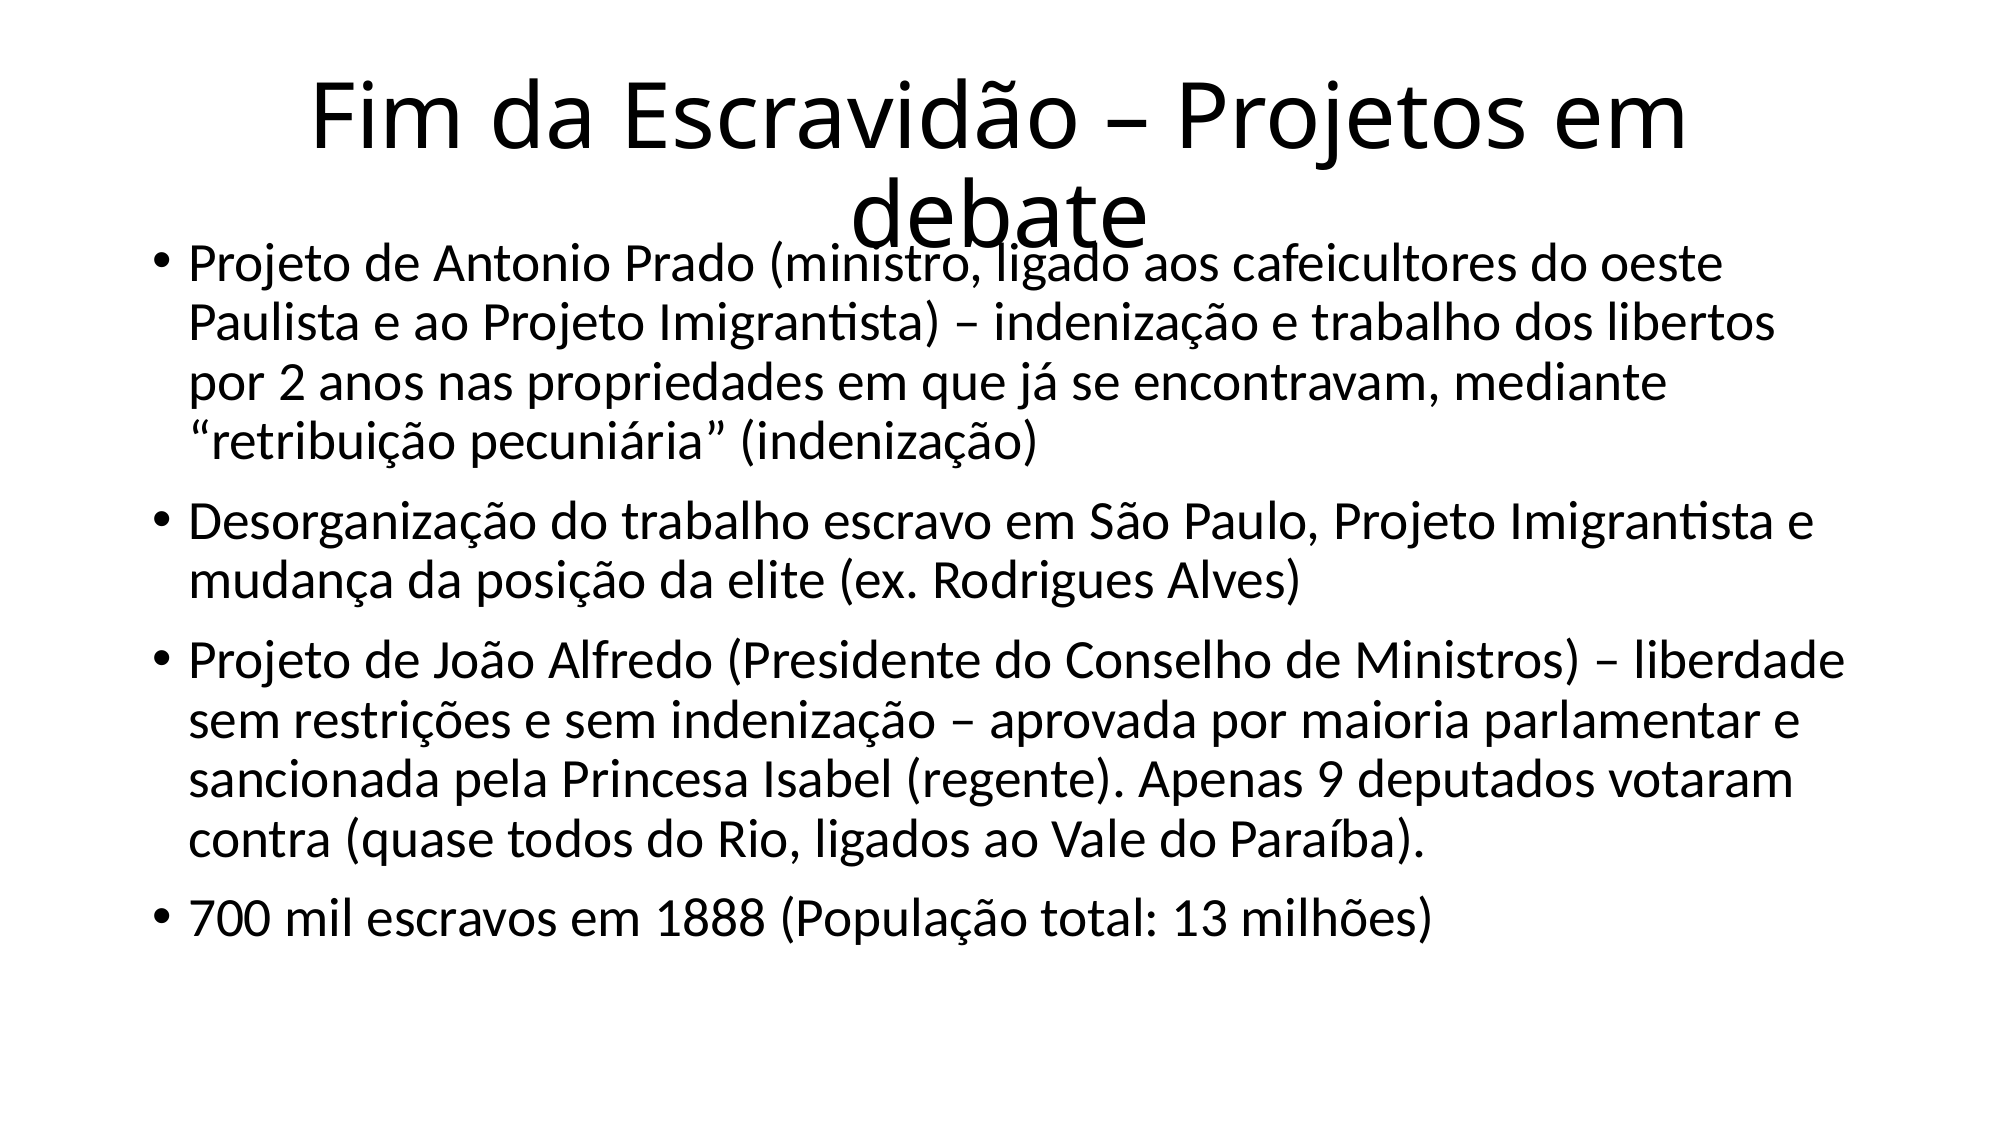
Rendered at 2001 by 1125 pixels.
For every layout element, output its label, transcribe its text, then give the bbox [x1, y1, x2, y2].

list Projeto de Antonio Prado (ministro, ligado aos cafeicultores do oeste Paulista e ao Projeto Imigrantista) – indenização e trabalho dos libertos por 2 anos nas propriedades em que já se encontravam, mediante “retribuição pecuniária” (indenização) Desorganização do trabalho escravo em São Paulo, Projeto Imigrantista e mudança da posição da elite (ex. Rodrigues Alves) Projeto de João Alfredo (Presidente do Conselho de Ministros) – liberdade sem restrições e sem indenização – aprovada por maioria parlamentar e sancionada pela Princesa Isabel (regente). Apenas 9 deputados votaram contra (quase todos do Rio, ligados ao Vale do Paraíba). 700 mil escravos em 1888 (População total: 13 milhões) [137, 225, 1863, 1014]
title Fim da Escravidão – Projetos em debate [137, 59, 1863, 225]
